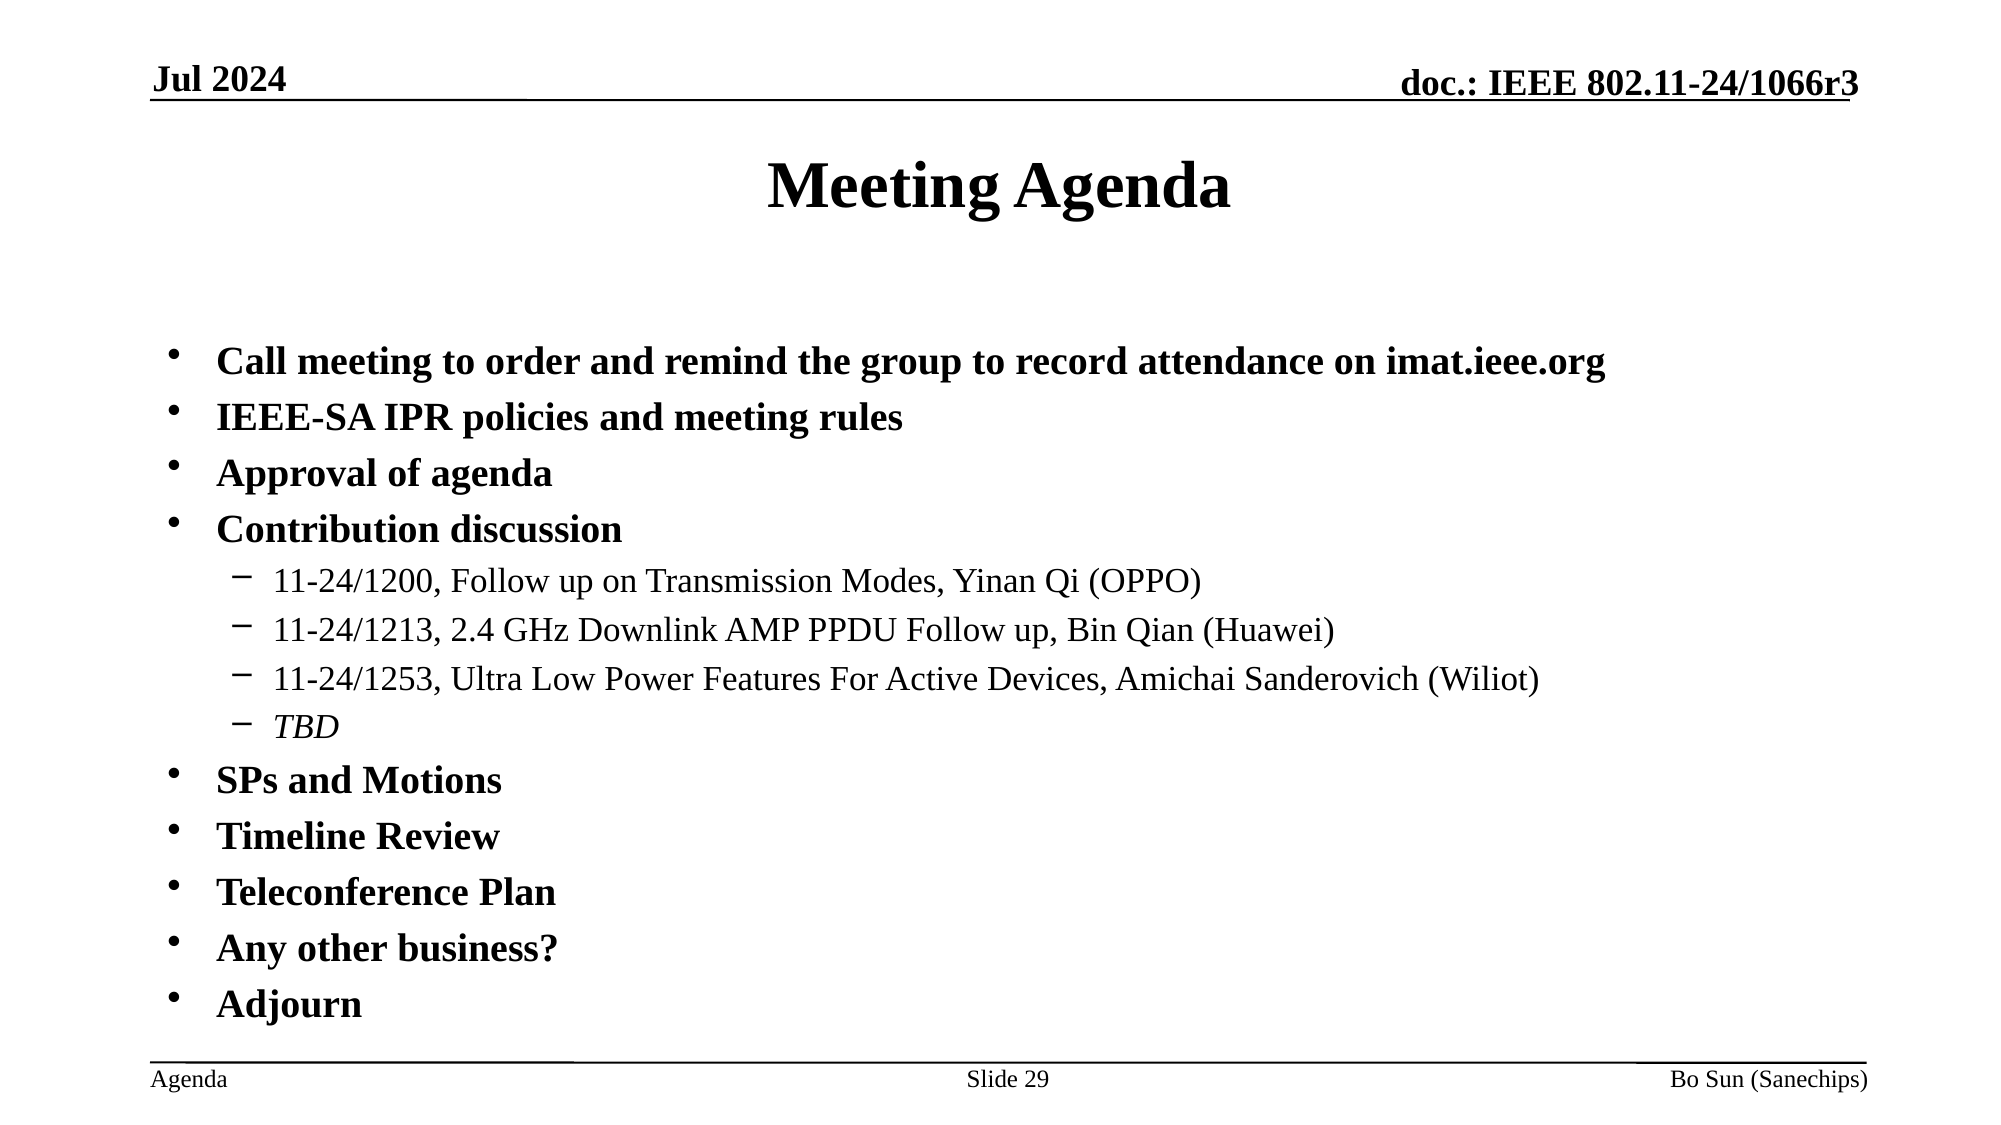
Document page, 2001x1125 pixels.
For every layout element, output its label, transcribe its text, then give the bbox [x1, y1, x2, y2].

text_box Meeting Agenda [362, 99, 1638, 262]
slide_number Slide 29 [949, 1061, 1067, 1123]
footer Bo Sun (Sanechips) [1171, 1061, 1869, 1093]
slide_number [152, 54, 563, 100]
text_box Call meeting to order and remind the group to record attendance on imat.ieee.org IEEE-SA IPR policies and meeting rules Approval of agenda Contribution discussion 11-24/1200, Follow up on Transmission Modes, Yinan Qi (OPPO) 11-24/1213, 2.4 GHz Downlink AMP PPDU Follow up, Bin Qian (Huawei) 11-24/1253, Ultra Low Power Features For Active Devices, Amichai Sanderovich (Wiliot) TBD SPs and Motions Timeline Review Teleconference Plan Any other business? Adjourn [152, 327, 1855, 1038]
